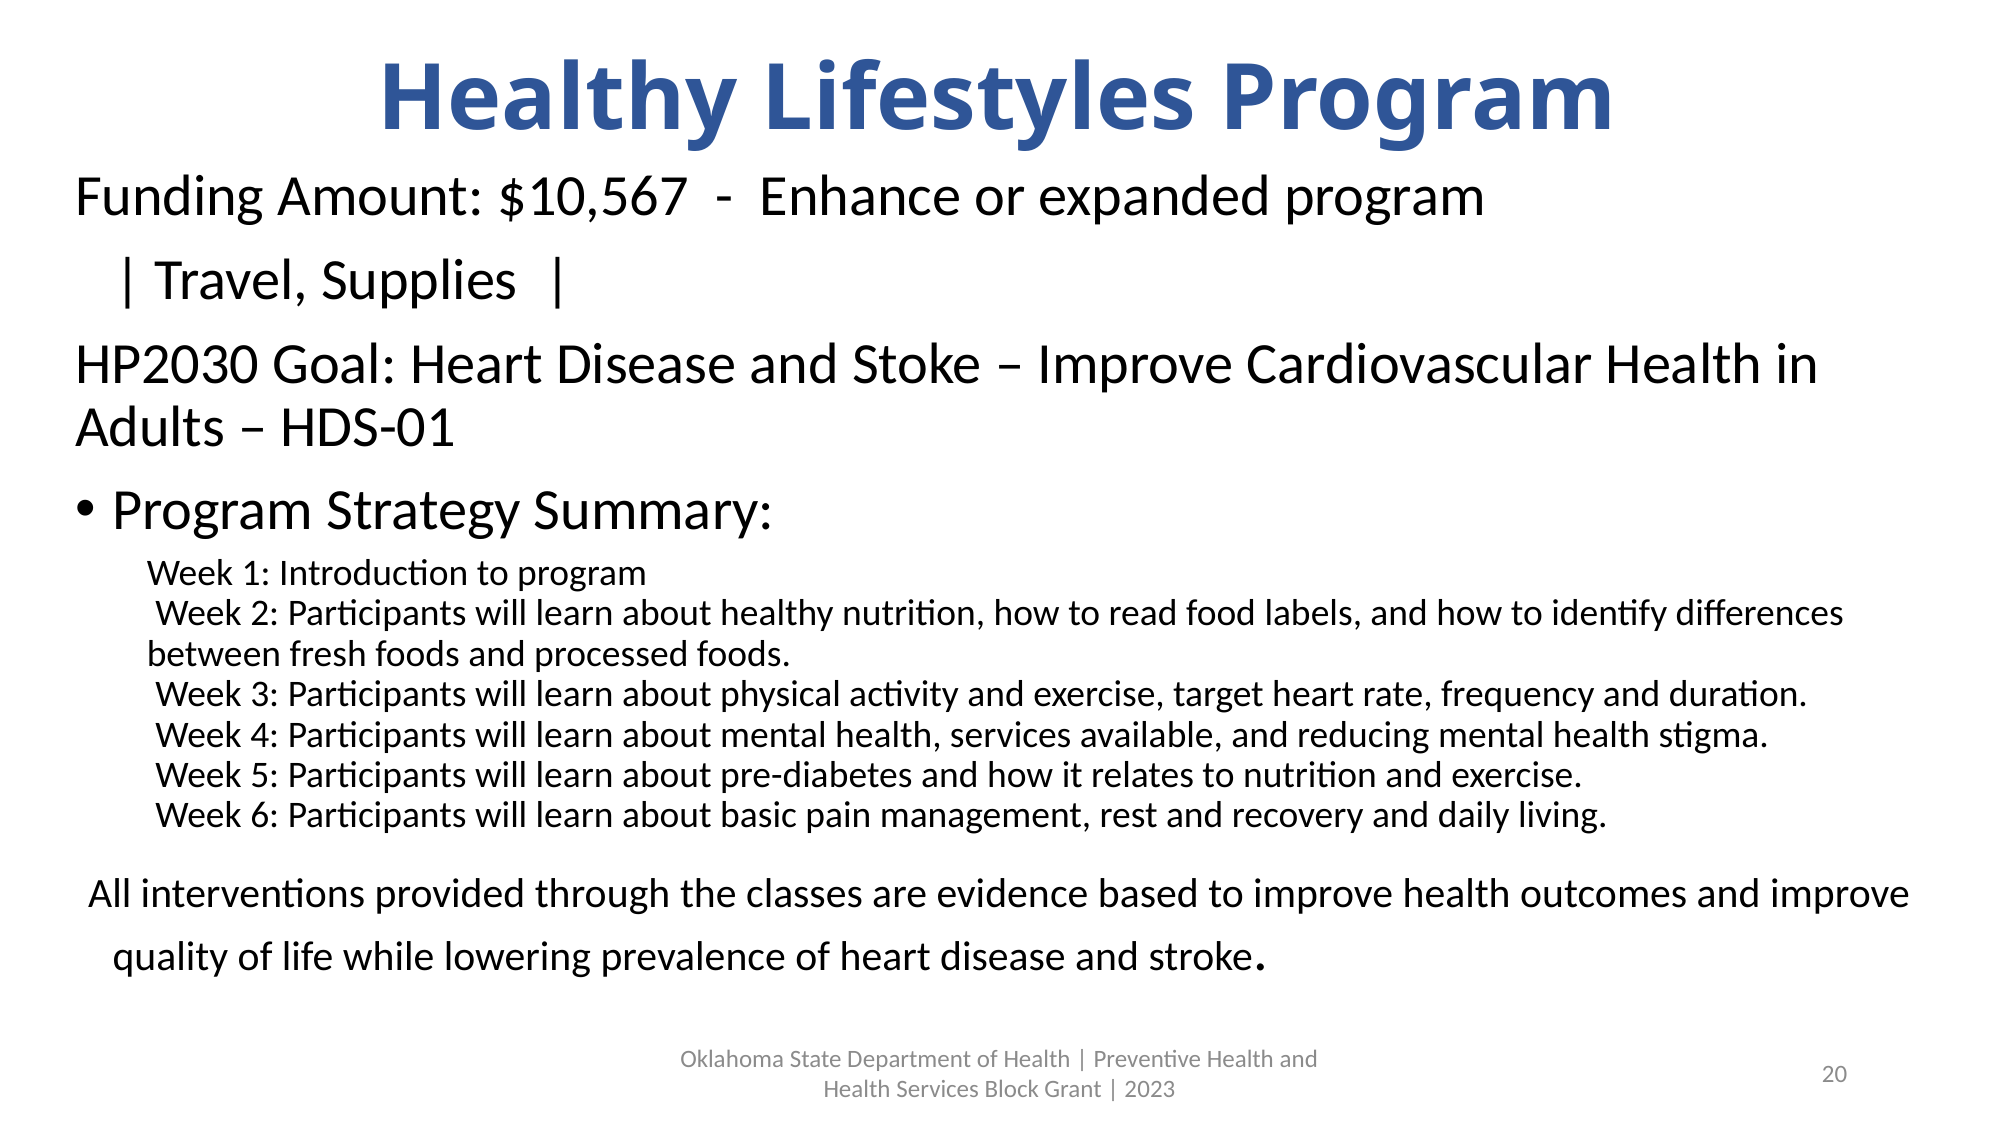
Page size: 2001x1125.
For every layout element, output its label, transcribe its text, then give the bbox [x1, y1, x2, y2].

list Funding Amount: $10,567 - Enhance or expanded program | Travel, Supplies | HP2030 Goal: Heart Disease and Stoke – Improve Cardiovascular Health in Adults – HDS-01 Program Strategy Summary: Week 1: Introduction to program Week 2: Participants will learn about healthy nutrition, how to read food labels, and how to identify differences between fresh foods and processed foods. Week 3: Participants will learn about physical activity and exercise, target heart rate, frequency and duration. Week 4: Participants will learn about mental health, services available, and reducing mental health stigma. Week 5: Participants will learn about pre-diabetes and how it relates to nutrition and exercise. Week 6: Participants will learn about basic pain management, rest and recovery and daily living. All interventions provided through the classes are evidence based to improve health outcomes and improve quality of life while lowering prevalence of heart disease and stroke. [75, 157, 1945, 1016]
slide_number 20 [1412, 1042, 1863, 1103]
footer Oklahoma State Department of Health | Preventive Health and Health Services Block Grant | 2023 [662, 1042, 1338, 1103]
title Healthy Lifestyles Program [75, 61, 1945, 138]
